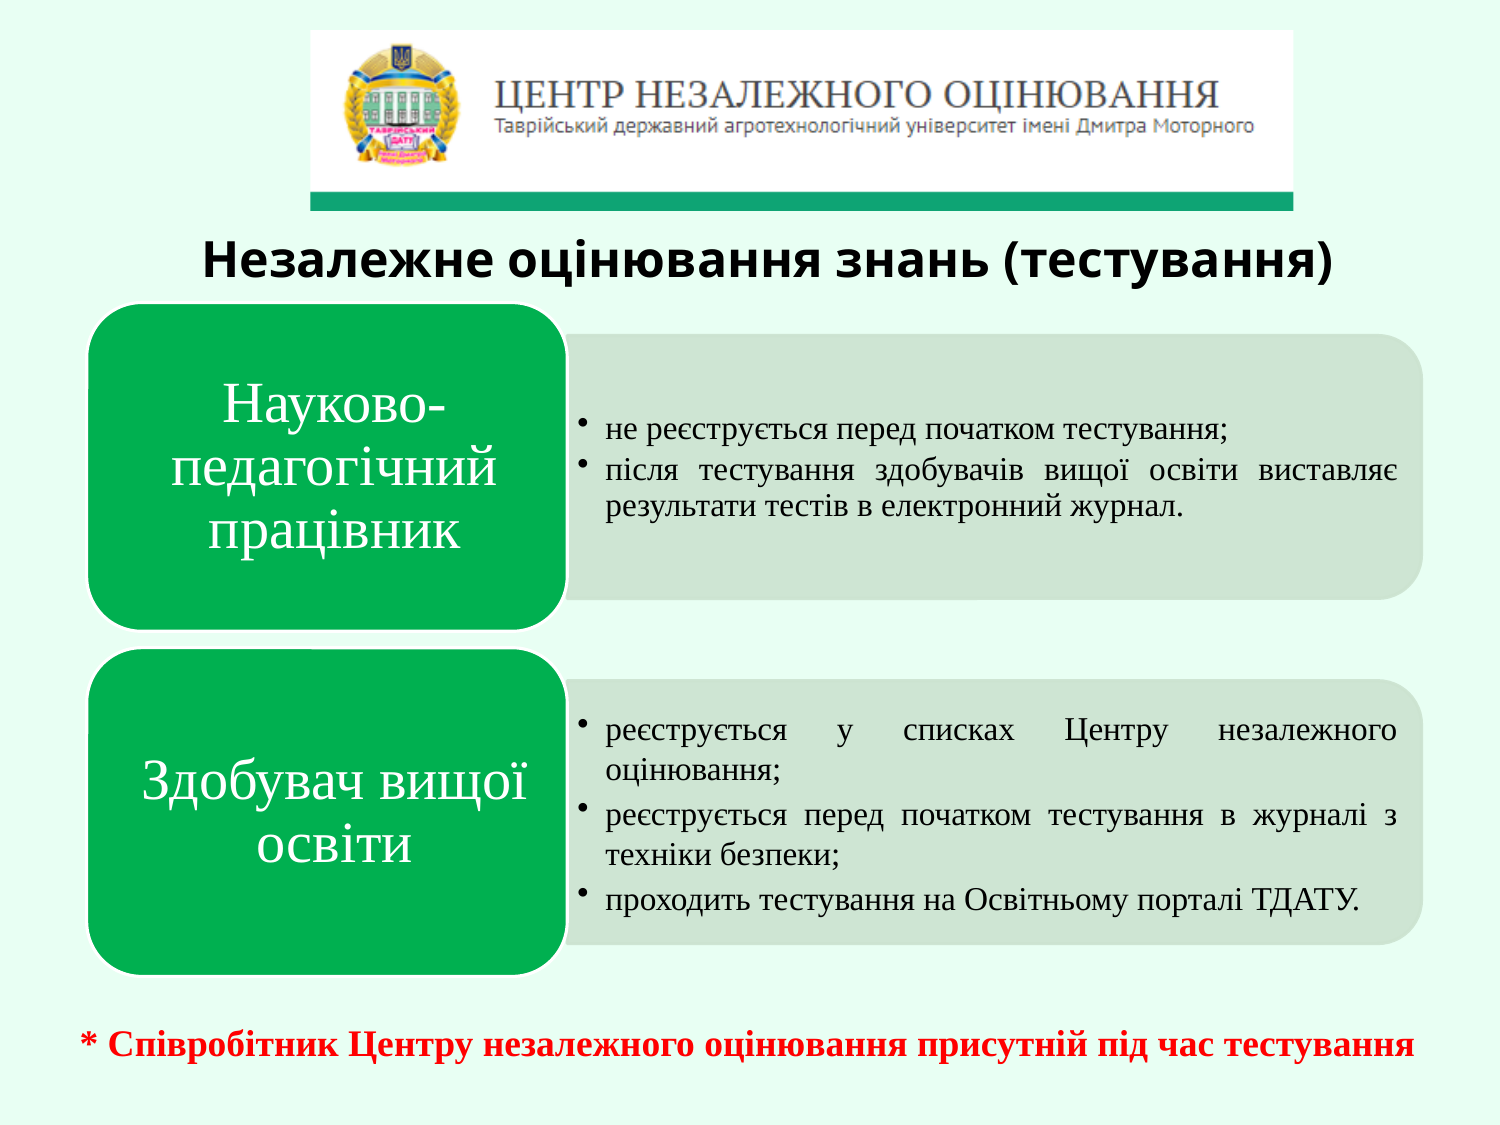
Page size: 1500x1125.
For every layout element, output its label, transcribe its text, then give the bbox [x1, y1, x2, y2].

text_box * Співробітник Центру незалежного оцінювання присутній під час тестування [64, 1011, 1471, 1072]
picture [309, 30, 1294, 211]
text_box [86, 302, 1422, 977]
subtitle Незалежне оцінювання знань (тестування) [73, 204, 1462, 310]
